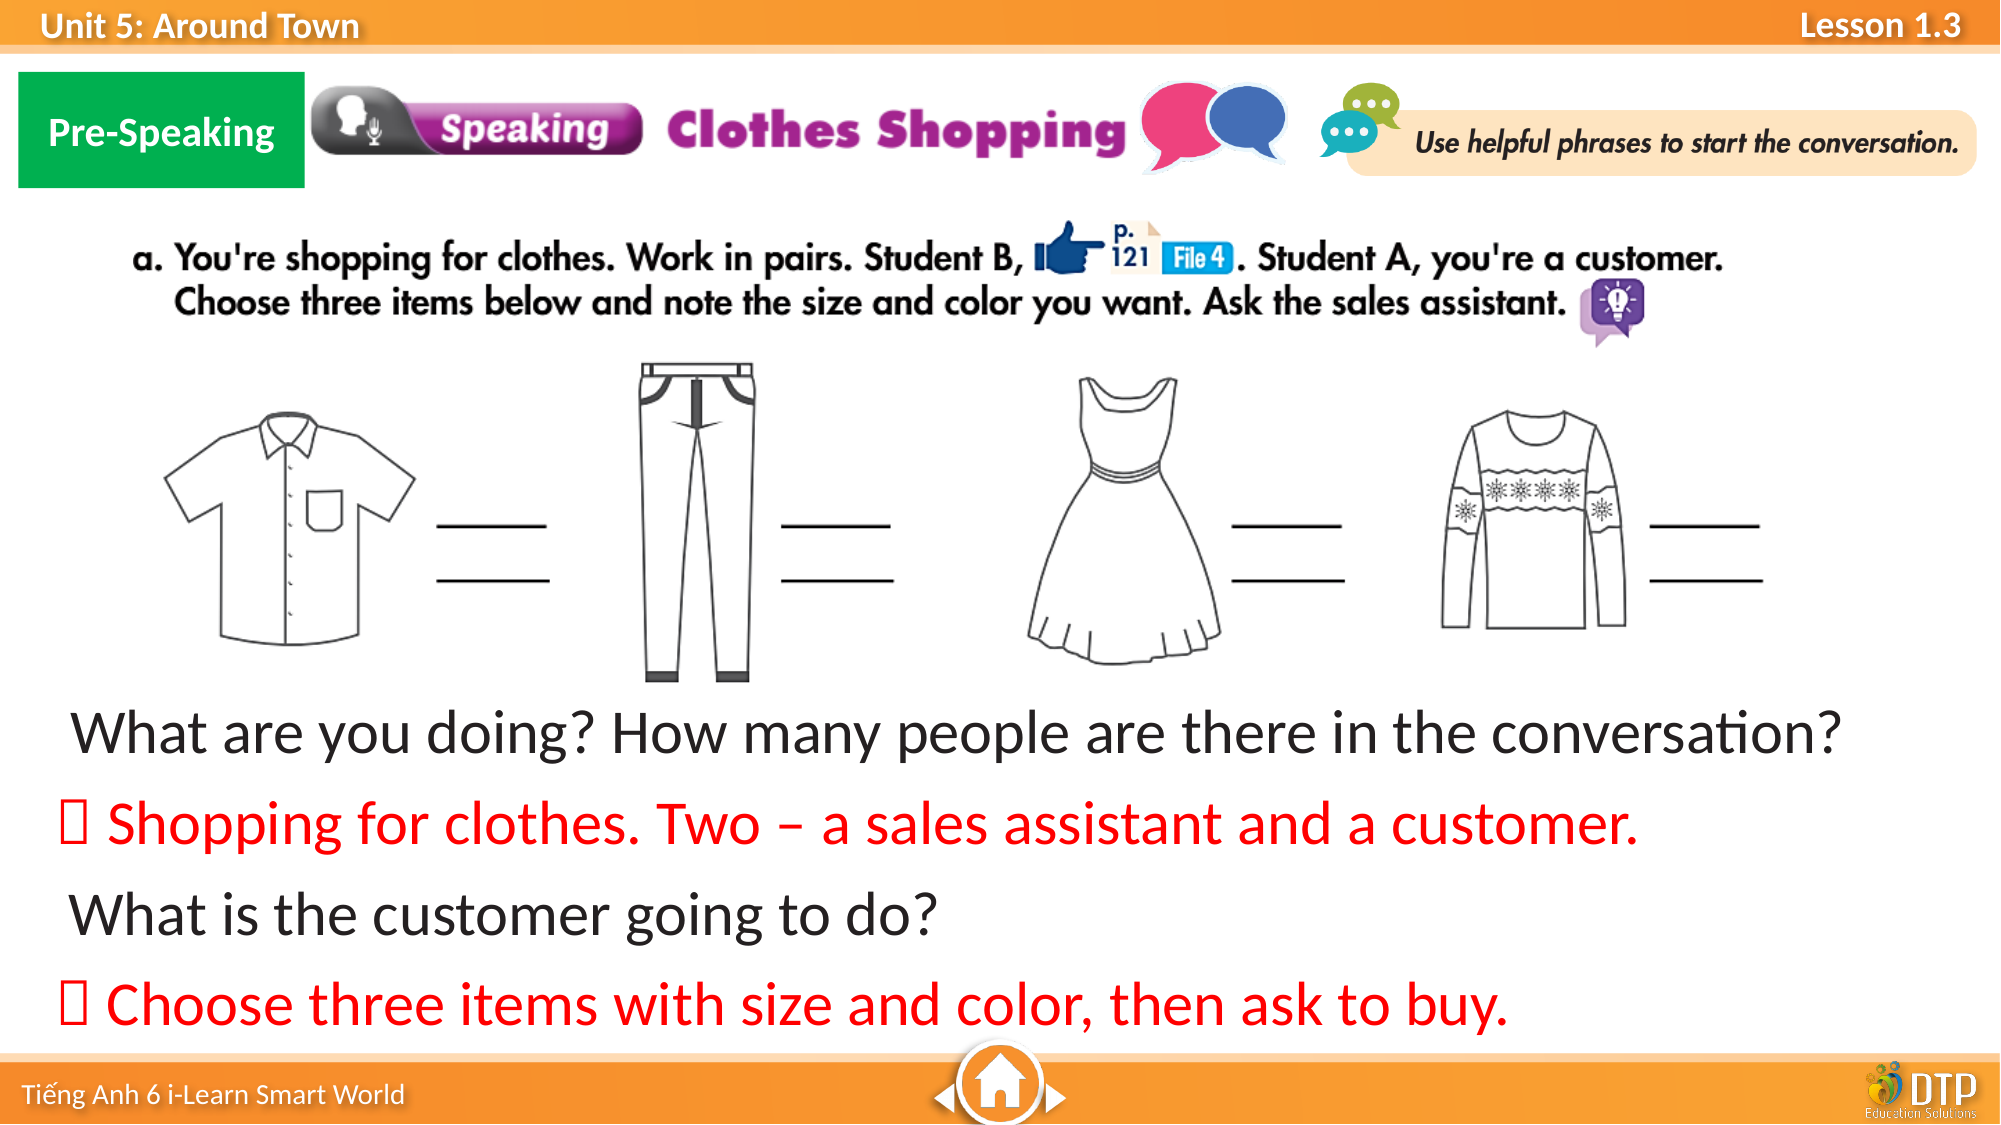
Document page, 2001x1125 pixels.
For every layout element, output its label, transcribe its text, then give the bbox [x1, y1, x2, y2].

text_box  Choose three items with size and color, then ask to buy. [40, 955, 1626, 1046]
text_box  Shopping for clothes. Two – a sales assistant and a customer. [40, 774, 1797, 864]
text_box What is the customer going to do? [53, 865, 1389, 955]
text_box What are you doing? How many people are there in the conversation? [55, 683, 2000, 774]
text_box Pre-Speaking [16, 70, 307, 190]
picture [0, 0, 2000, 1125]
